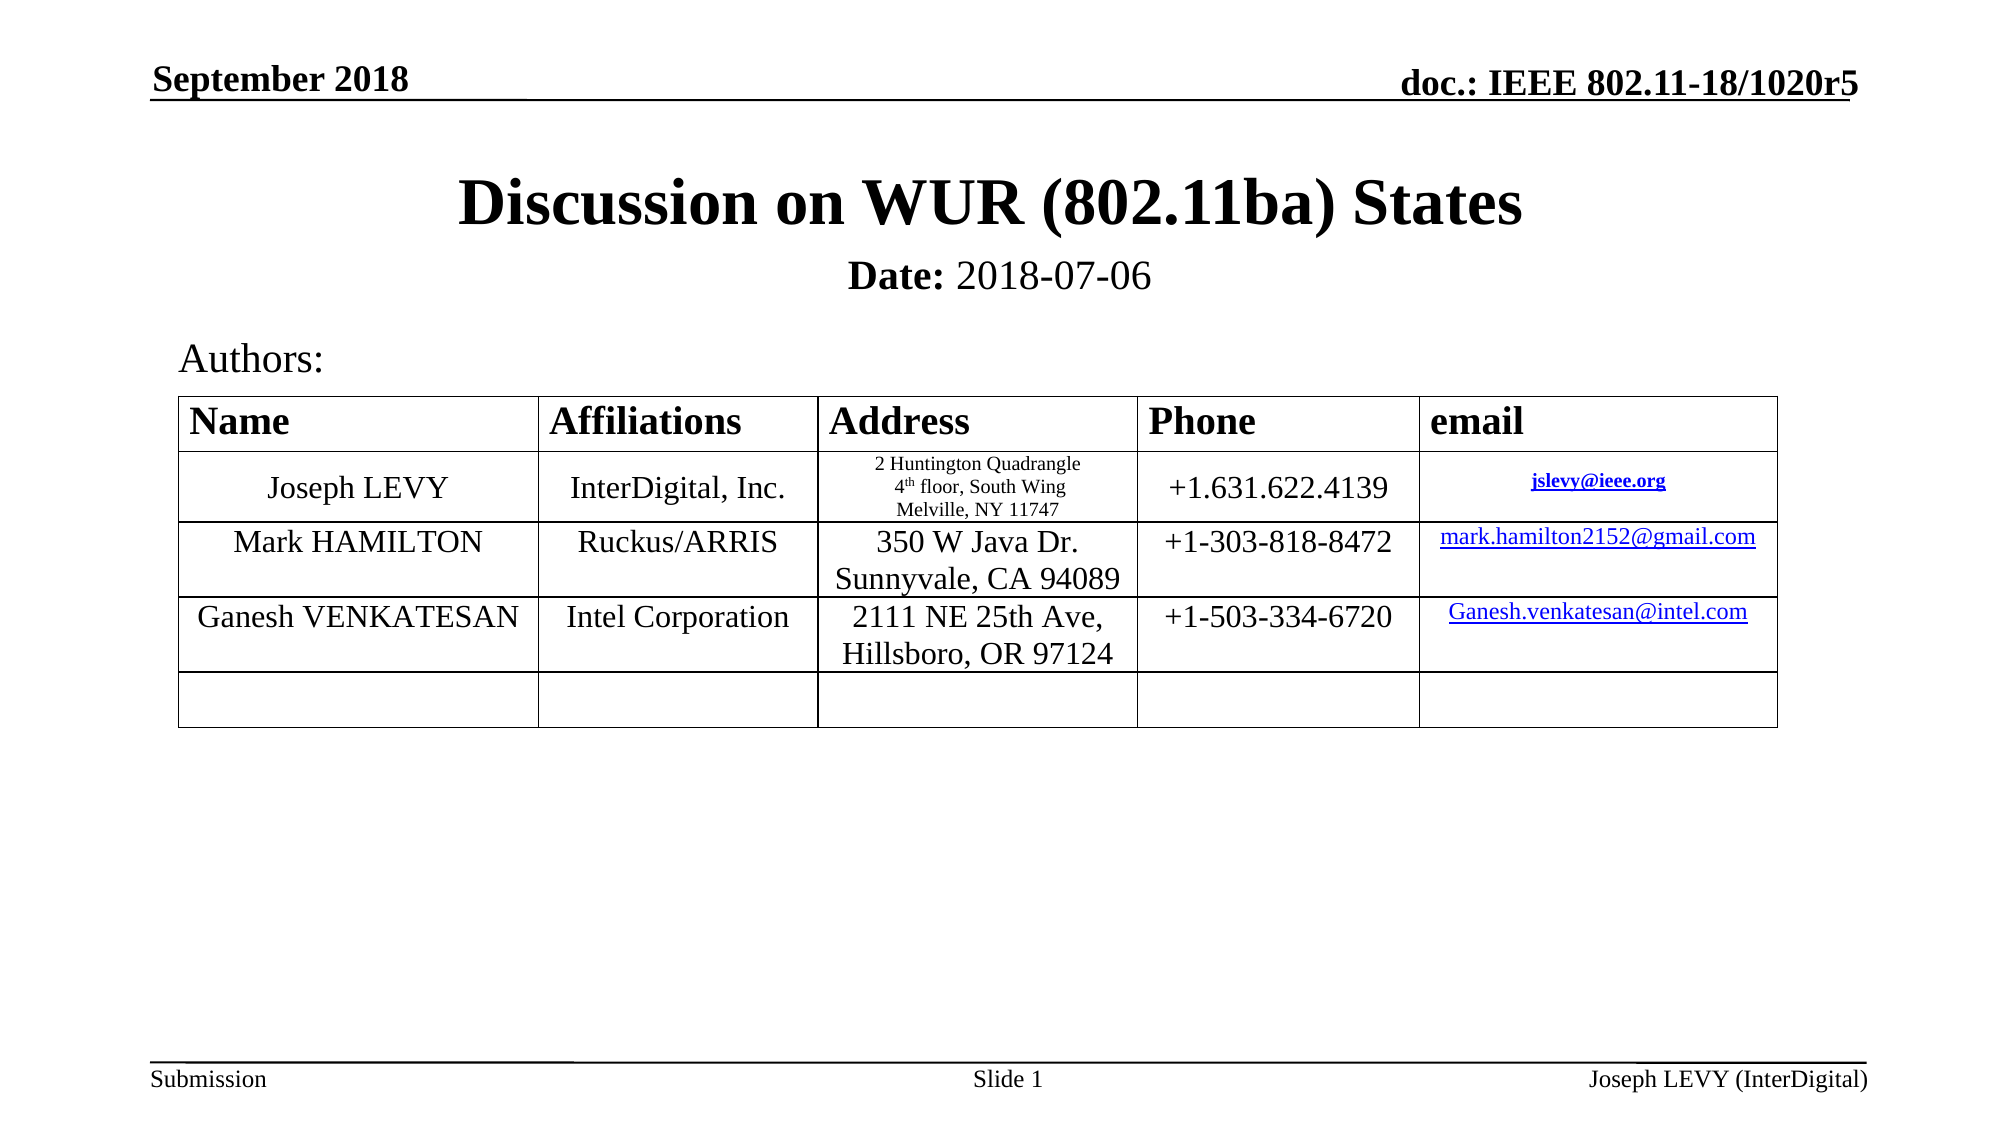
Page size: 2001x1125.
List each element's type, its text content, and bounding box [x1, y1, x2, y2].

subtitle Date: 2018-07-06 [299, 239, 1701, 319]
footer Joseph LEVY (InterDigital) [1171, 1061, 1869, 1093]
text_box Authors: [162, 323, 401, 387]
title Discussion on WUR (802.11ba) States [149, 76, 1851, 319]
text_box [163, 395, 1824, 799]
slide_number Slide 1 [950, 1061, 1067, 1123]
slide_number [152, 54, 563, 100]
